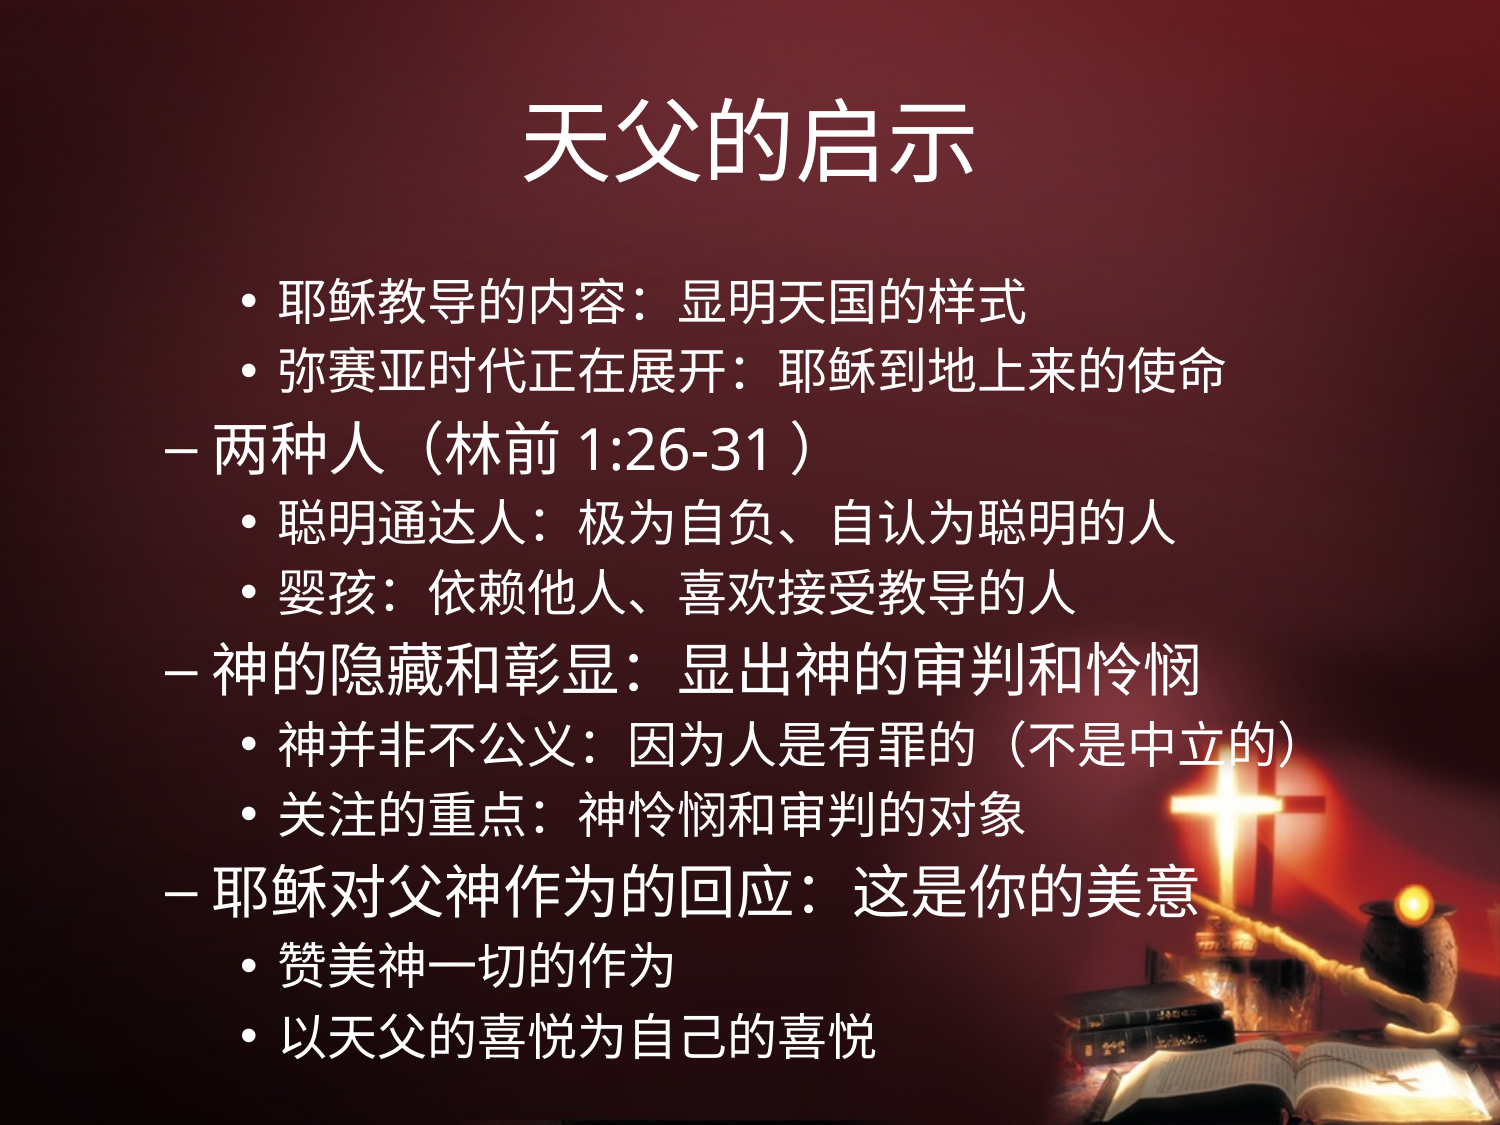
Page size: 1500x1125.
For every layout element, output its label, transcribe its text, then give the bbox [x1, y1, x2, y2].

picture [0, 0, 1500, 1125]
title 天父的启示 [75, 45, 1425, 233]
list 耶稣教导的内容：显明天国的样式 弥赛亚时代正在展开：耶稣到地上来的使命 两种人（林前1:26-31） 聪明通达人：极为自负、自认为聪明的人 婴孩：依赖他人、喜欢接受教导的人 神的隐藏和彰显：显出神的审判和怜悯 神并非不公义：因为人是有罪的（不是中立的） 关注的重点：神怜悯和审判的对象 耶稣对父神作为的回应：这是你的美意 赞美神一切的作为 以天父的喜悦为自己的喜悦 [75, 262, 1425, 1005]
